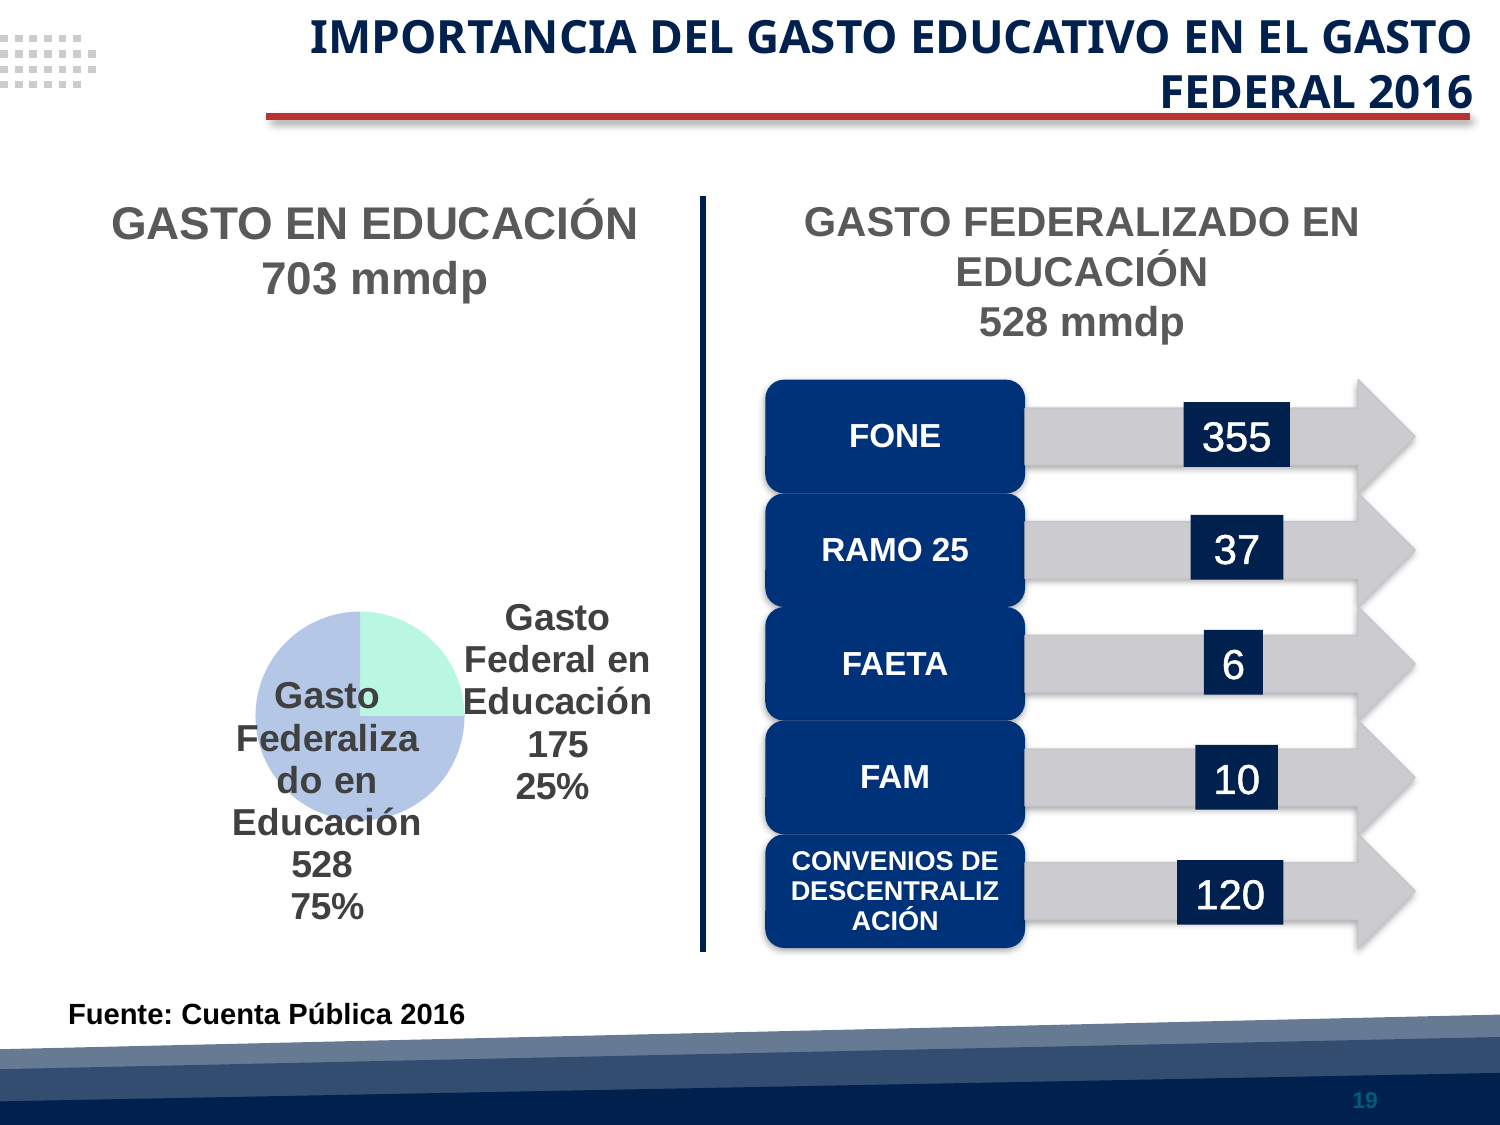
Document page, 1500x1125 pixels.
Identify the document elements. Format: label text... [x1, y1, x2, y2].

slide_number 19 [1337, 1078, 1489, 1125]
text_box GASTO FEDERALIZADO EN EDUCACIÓN 528 mmdp [706, 186, 1457, 352]
text_box IMPORTANCIA DEL GASTO EDUCATIVO EN EL GASTO FEDERAL 2016 [230, 0, 1489, 125]
text_box GASTO EN EDUCACIÓN 703 mmdp [0, 186, 706, 312]
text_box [765, 379, 1416, 949]
list Fuente: Cuenta Pública 2016 [52, 1002, 562, 1048]
chart [0, 338, 721, 993]
